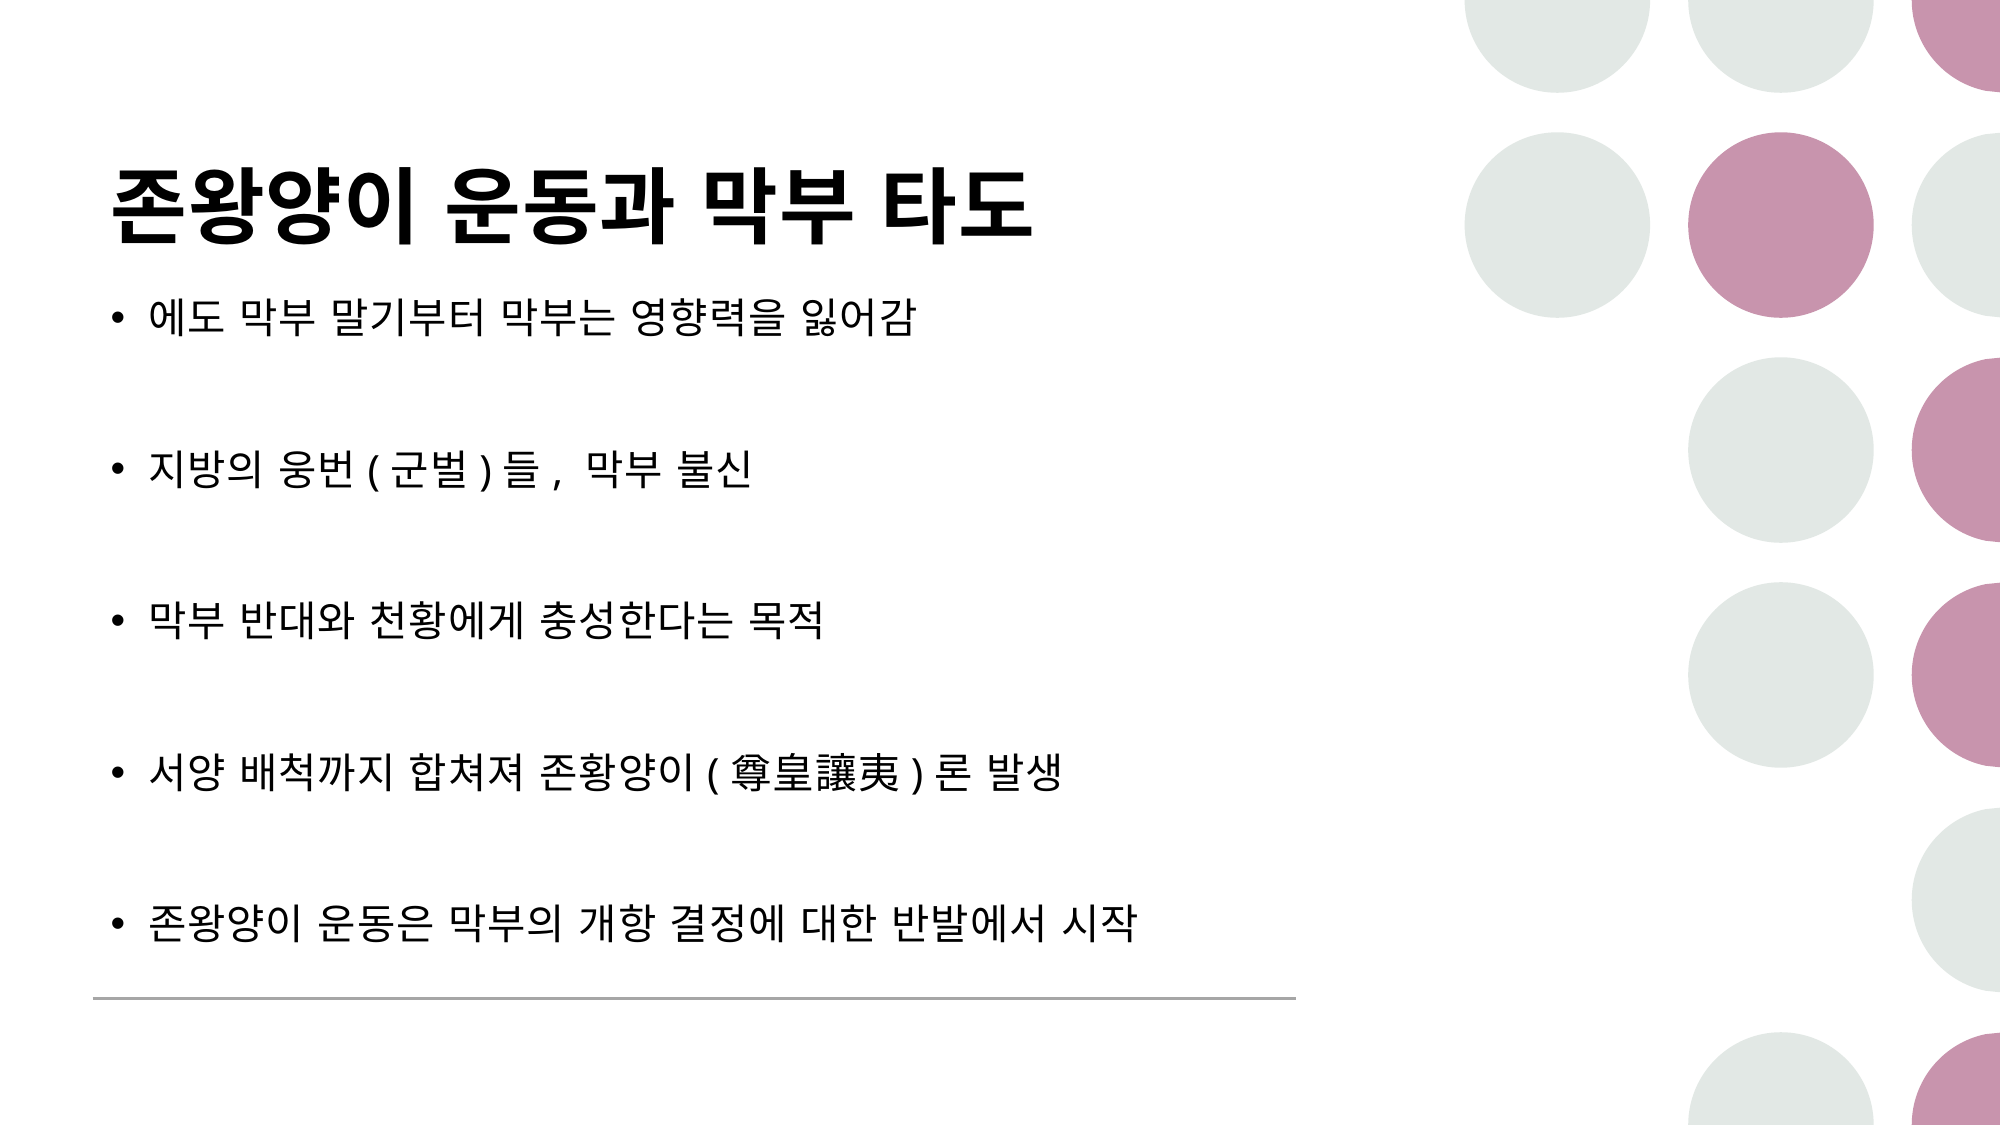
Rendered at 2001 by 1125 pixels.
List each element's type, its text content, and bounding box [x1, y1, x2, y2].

title 존왕양이 운동과 막부 타도修好通商條約美日修好通商條約 [92, 126, 1297, 267]
list 에도 막부 말기부터 막부는 영향력을 잃어감 지방의 웅번(군벌)들, 막부 불신 막부 반대와 천황에게 충성한다는 목적 서양 배척까지 합쳐져 존황양이(尊皇讓夷)론 발생 존왕양이 운동은 막부의 개항 결정에 대한 반발에서 시작 [92, 267, 1297, 858]
